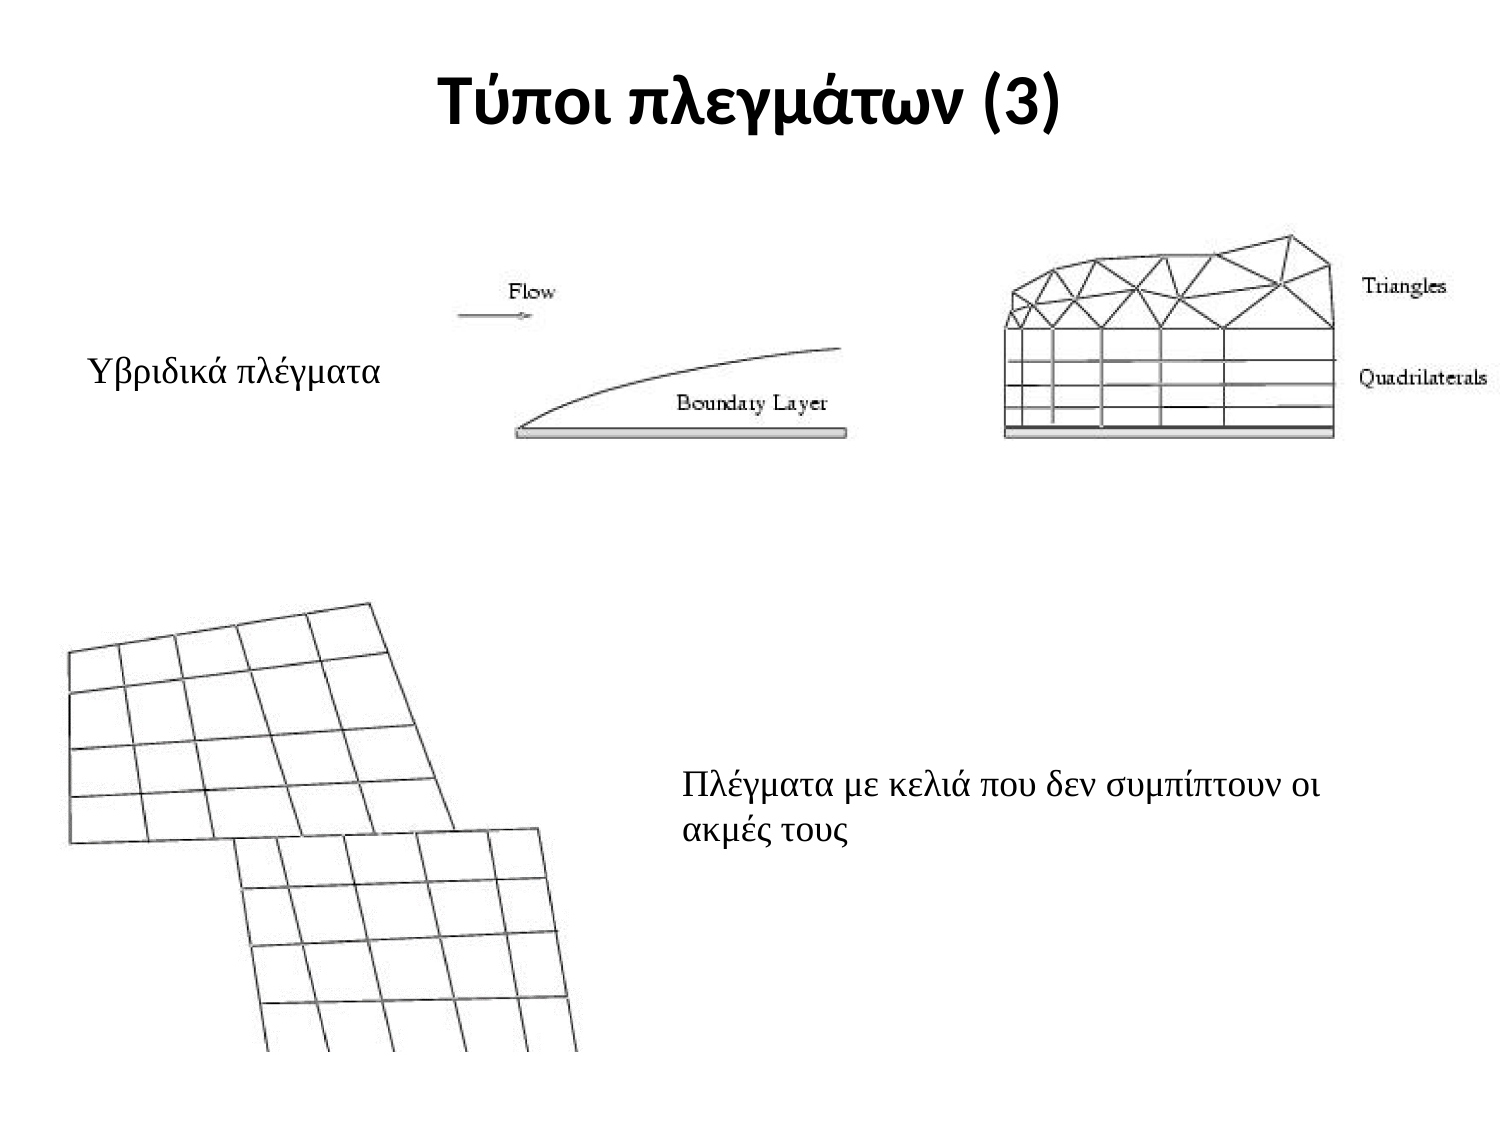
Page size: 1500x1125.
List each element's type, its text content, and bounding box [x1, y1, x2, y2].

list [40, 597, 639, 1052]
picture [399, 219, 1500, 459]
title Τύποι πλεγμάτων (3) [75, 45, 1425, 233]
text_box Υβριδικά πλέγματα [72, 339, 394, 399]
text_box Πλέγματα με κελιά που δεν συμπίπτουν οι ακμές τους [667, 751, 1418, 857]
